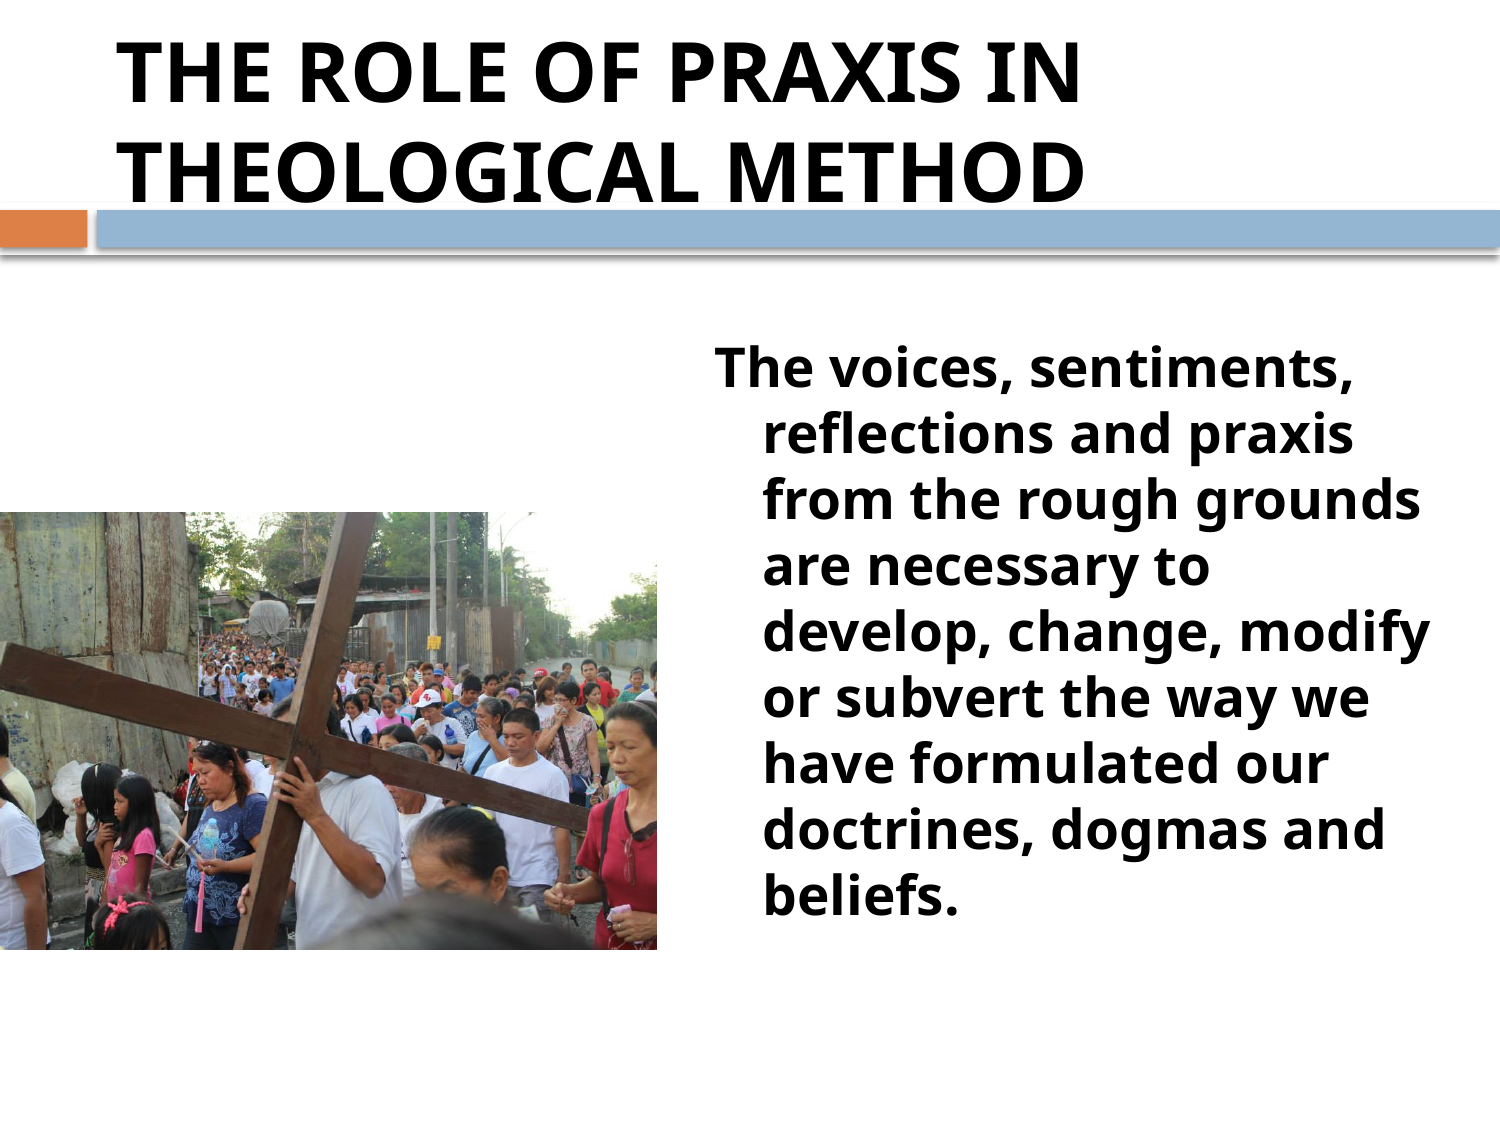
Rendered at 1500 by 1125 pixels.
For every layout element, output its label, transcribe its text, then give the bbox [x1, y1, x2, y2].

picture [0, 512, 657, 951]
title THE ROLE OF PRAXIS IN THEOLOGICAL METHOD [100, 37, 1438, 200]
list The voices, sentiments, reflections and praxis from the rough grounds are necessary to develop, change, modify or subvert the way we have formulated our doctrines, dogmas and beliefs. [699, 324, 1451, 1000]
